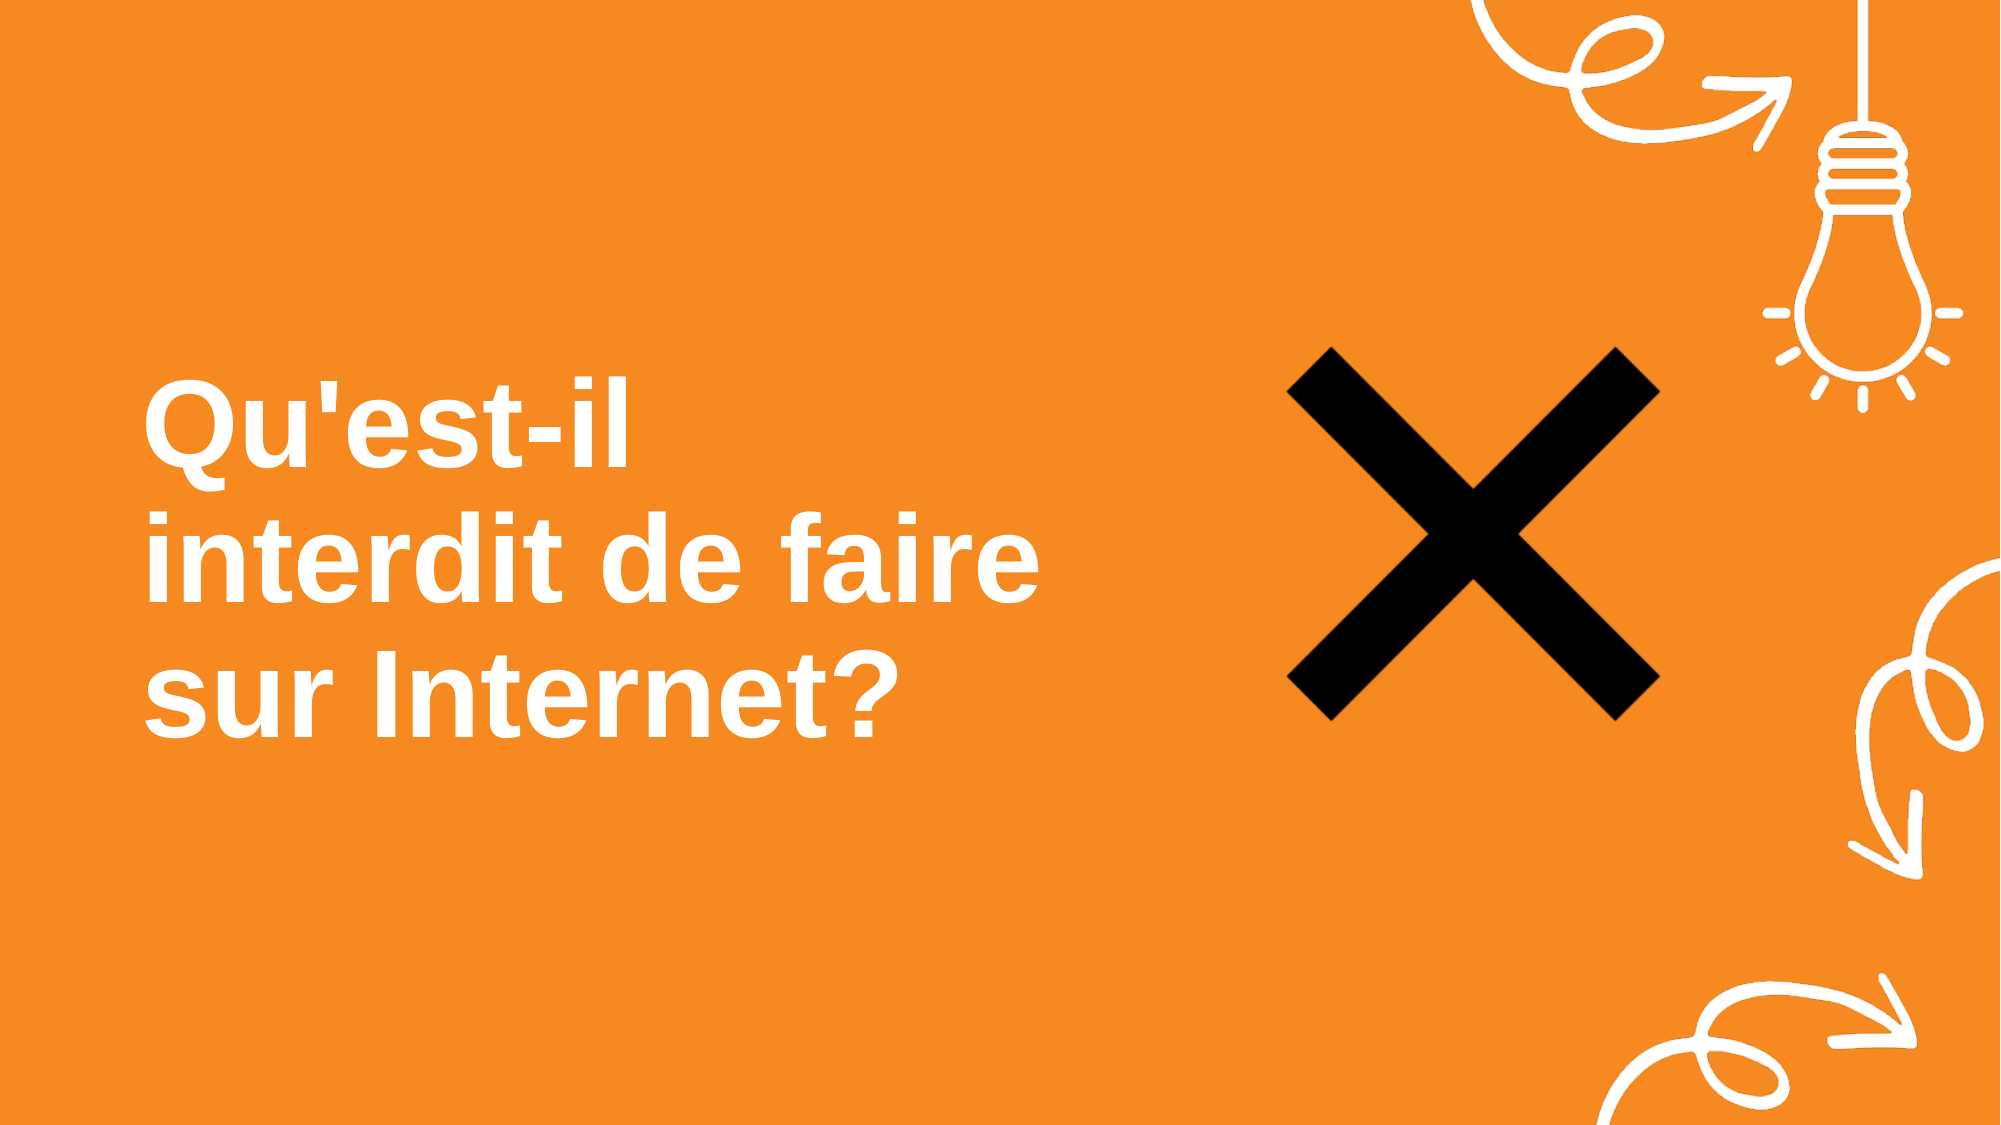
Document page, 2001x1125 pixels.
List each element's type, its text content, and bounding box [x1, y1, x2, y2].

picture [1220, 0, 2001, 1125]
list Qu'est-il interdit de faire sur Internet? [141, 187, 1071, 938]
